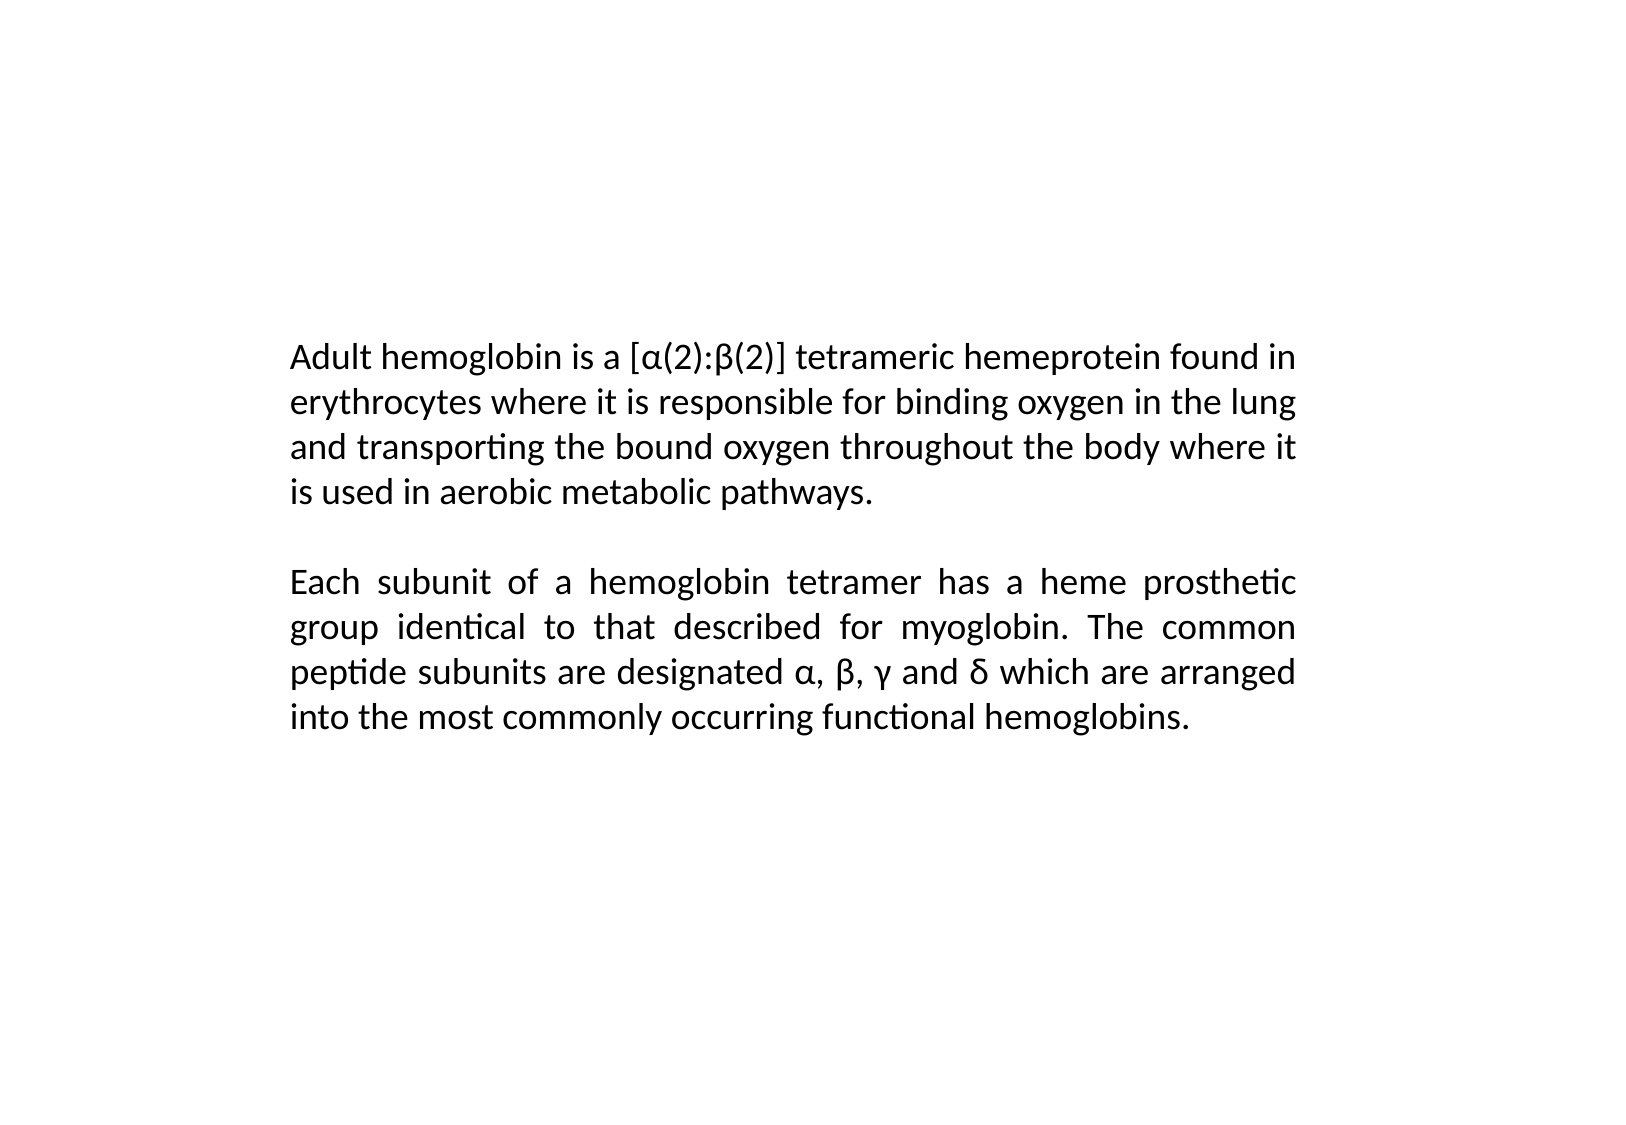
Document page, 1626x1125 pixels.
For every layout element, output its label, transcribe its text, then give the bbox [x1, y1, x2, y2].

text_box Adult hemoglobin is a [α(2):β(2)] tetrameric hemeprotein found in erythrocytes where it is responsible for binding oxygen in the lung and transporting the bound oxygen throughout the body where it is used in aerobic metabolic pathways. Each subunit of a hemoglobin tetramer has a heme prosthetic group identical to that described for myoglobin. The common peptide subunits are designated α, β, γ and δ which are arranged into the most commonly occurring functional hemoglobins. [274, 324, 1313, 745]
